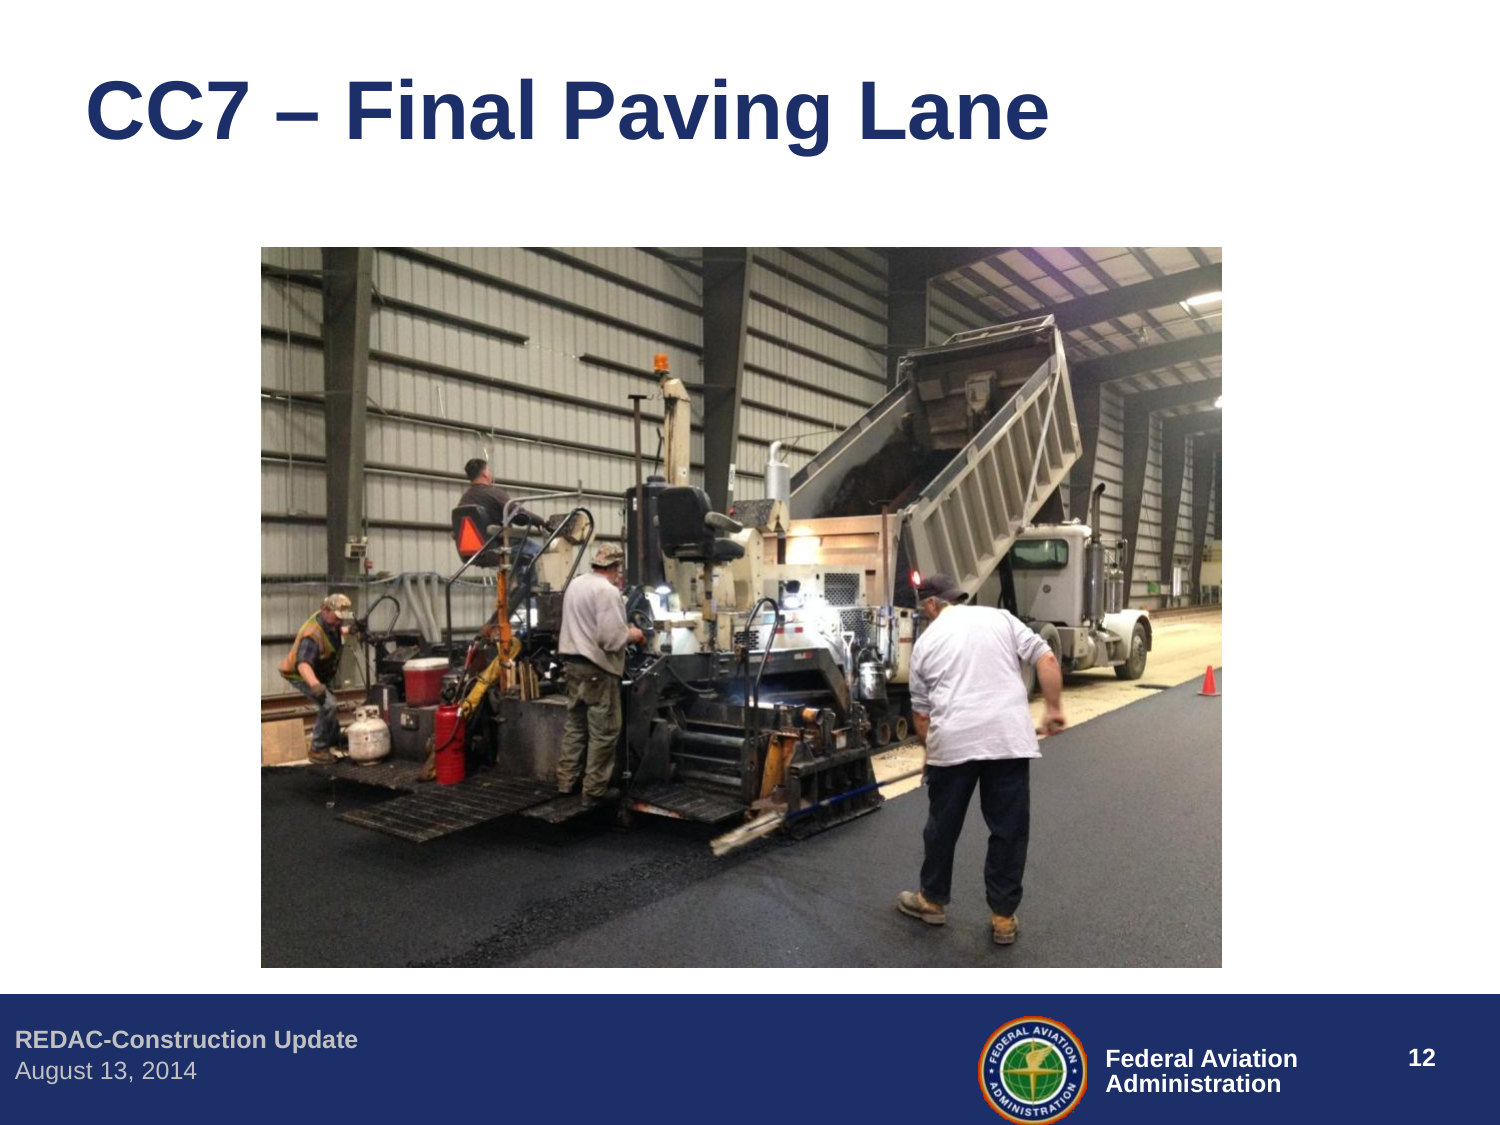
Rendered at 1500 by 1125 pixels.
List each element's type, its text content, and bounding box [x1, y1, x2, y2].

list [261, 247, 1222, 968]
title CC7 – Final Paving Lane [70, 56, 1461, 157]
picture [978, 1016, 1087, 1125]
